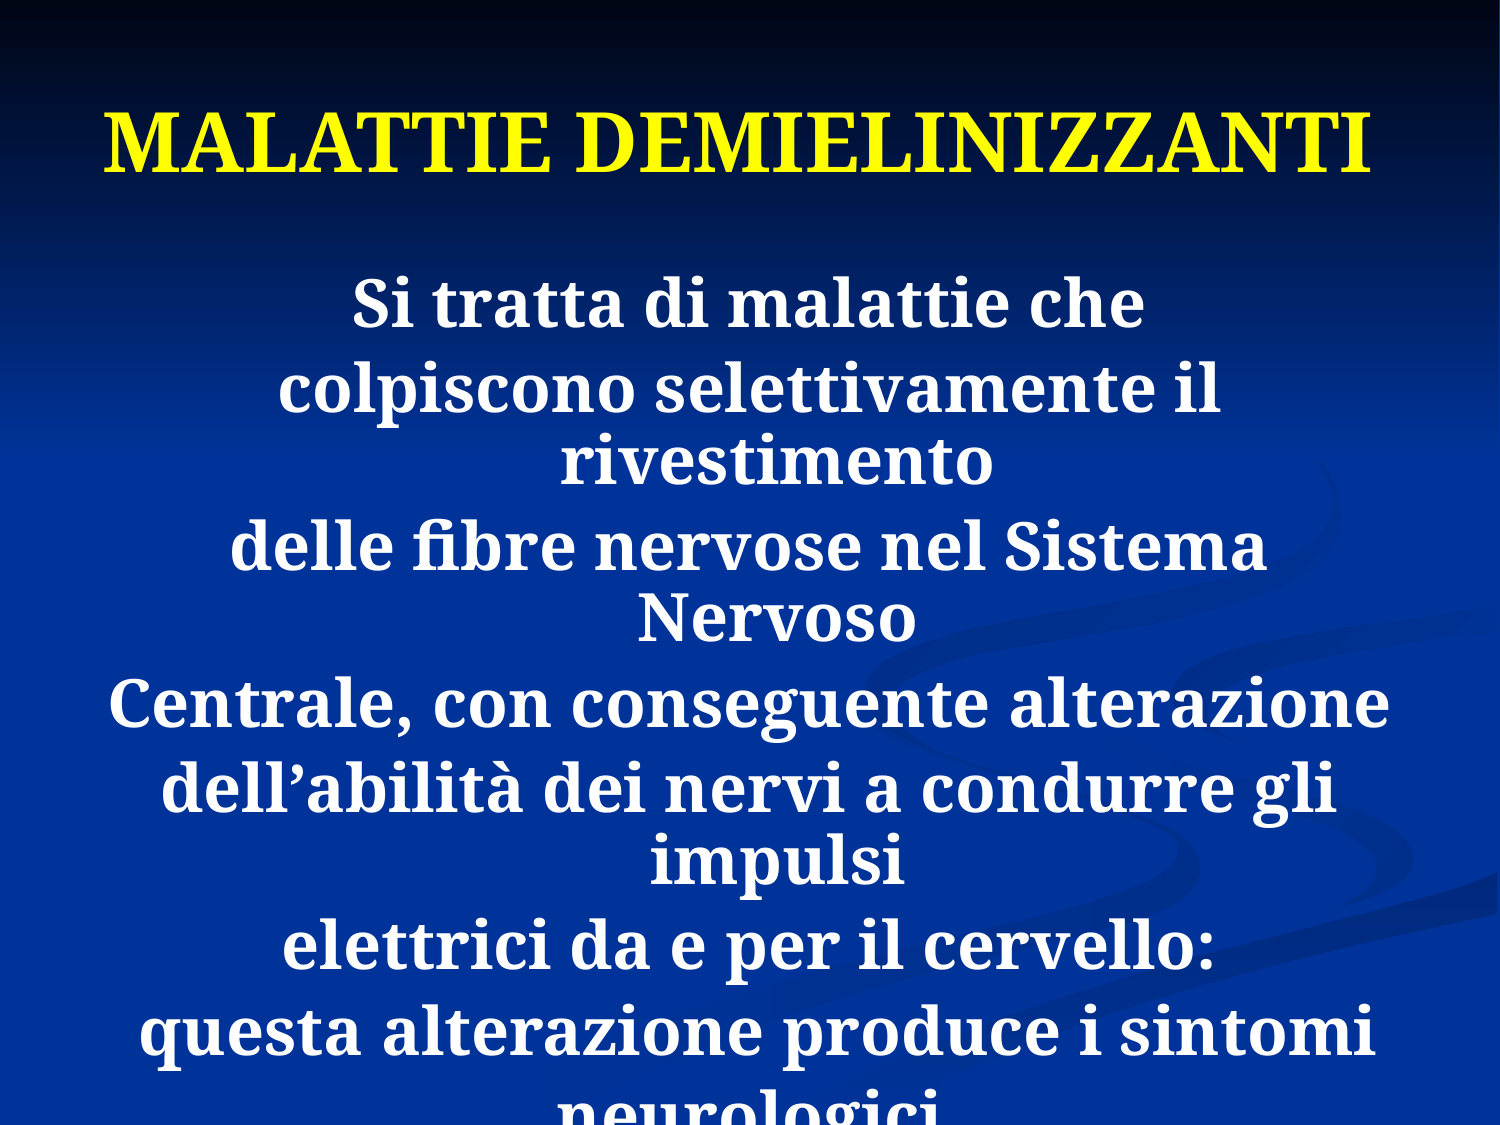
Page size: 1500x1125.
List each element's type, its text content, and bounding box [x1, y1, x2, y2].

list Si tratta di malattie che colpiscono selettivamente il rivestimento delle fibre nervose nel Sistema Nervoso Centrale, con conseguente alterazione dell’abilità dei nervi a condurre gli impulsi elettrici da e per il cervello: questa alterazione produce i sintomi neurologici [74, 262, 1426, 1006]
title MALATTIE DEMIELINIZZANTI [74, 44, 1426, 233]
